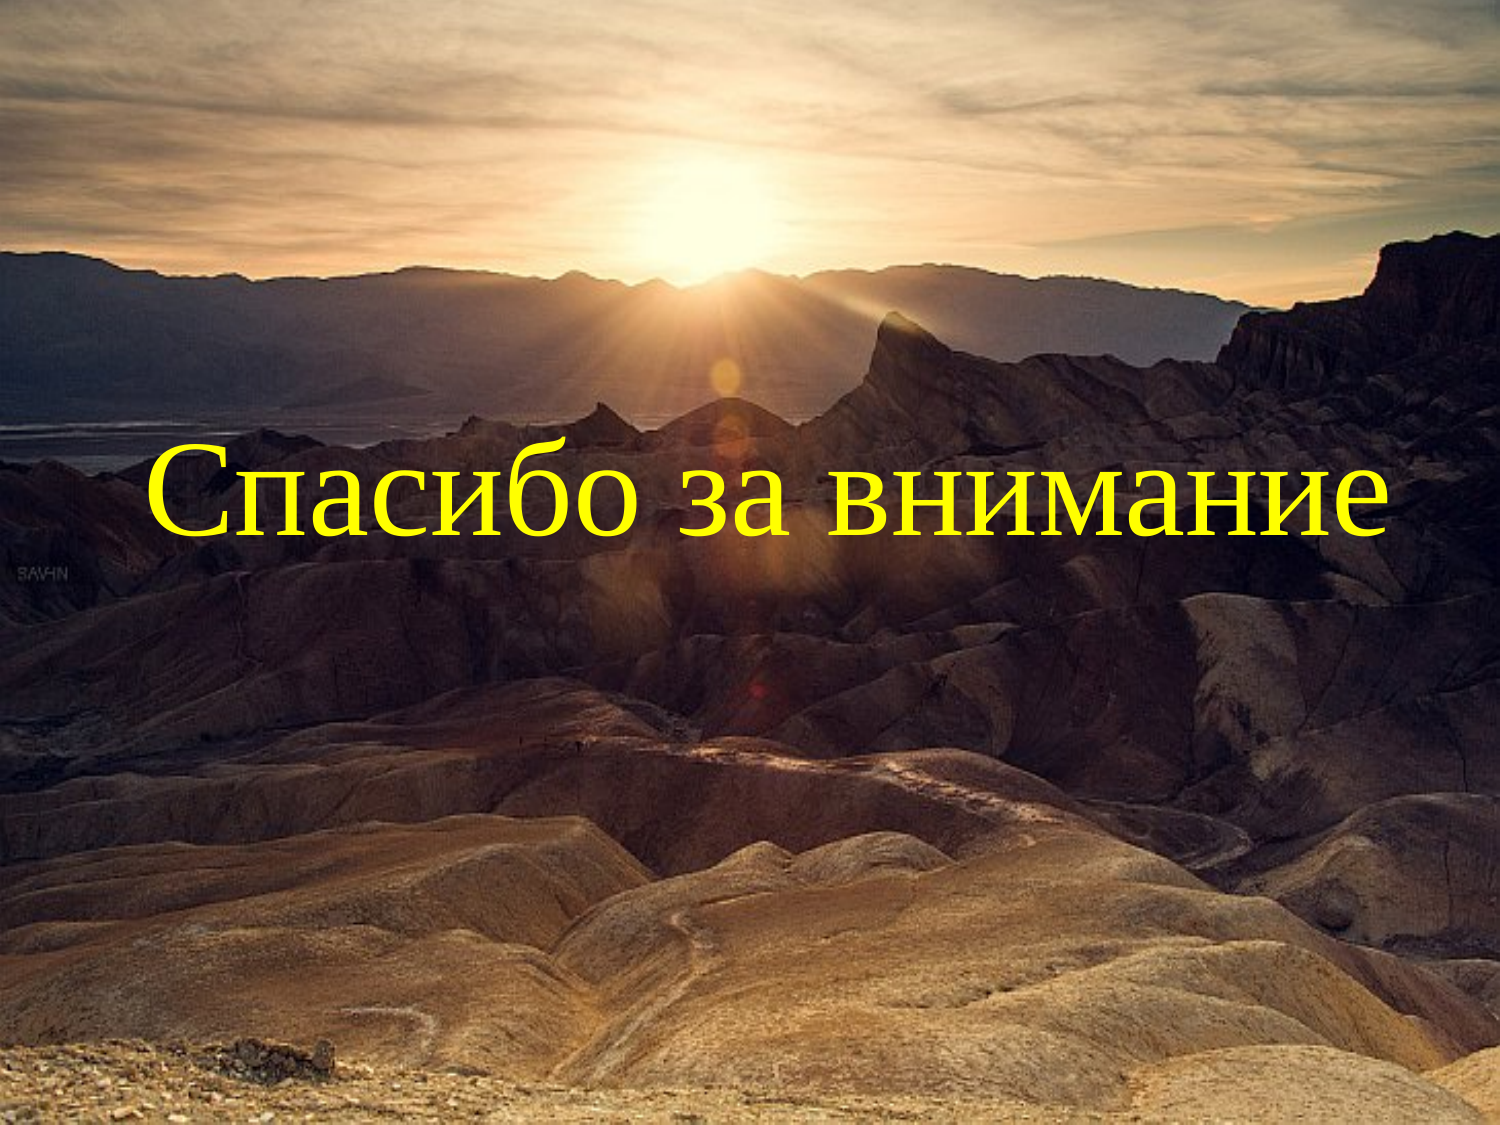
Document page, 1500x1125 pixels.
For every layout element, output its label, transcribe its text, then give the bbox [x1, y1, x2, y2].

title Спасибо за внимание [93, 386, 1444, 575]
picture [0, 0, 1500, 1125]
